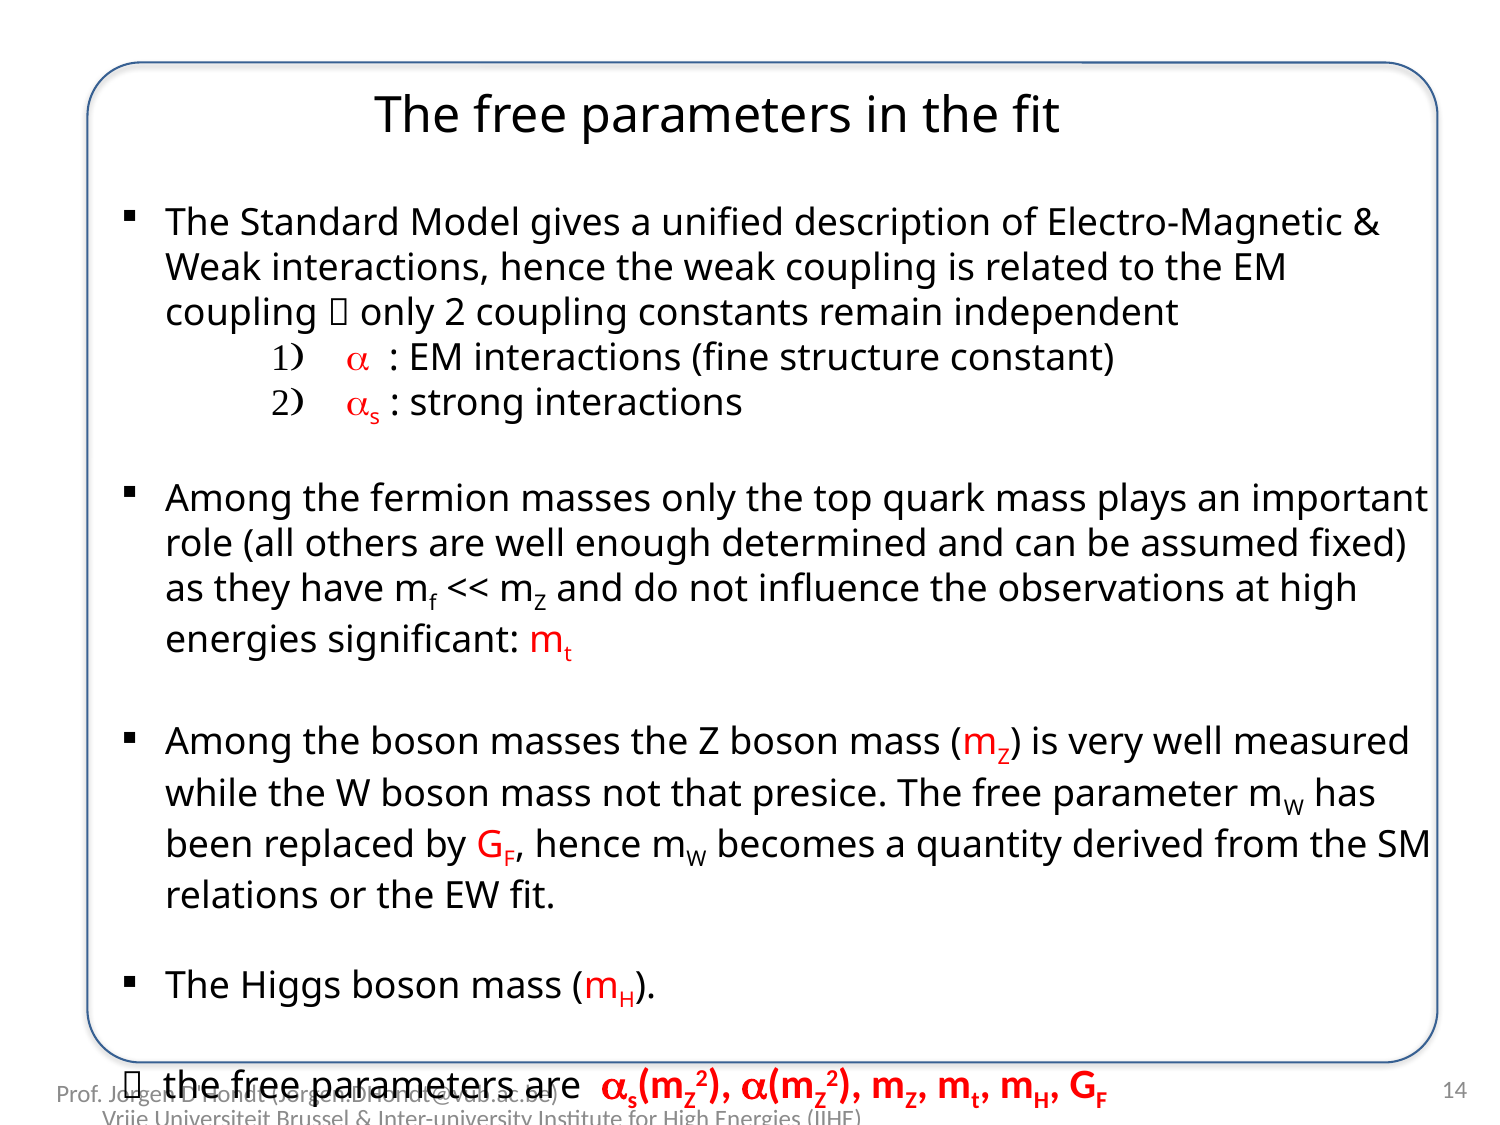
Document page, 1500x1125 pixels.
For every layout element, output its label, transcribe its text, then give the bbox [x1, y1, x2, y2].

slide_number 14 [1450, 1058, 1483, 1119]
text_box [86, 61, 1439, 1051]
footer Prof. Jorgen D'Hondt (Jorgen.DHondt@vub.ac.be) Vrije Universiteit Brussel & Inter-university Institute for High Energies (IIHE) [41, 1062, 106, 1123]
text_box The Standard Model gives a unified description of Electro-Magnetic & Weak interactions, hence the weak coupling is related to the EM coupling  only 2 coupling constants remain independent a : EM interactions (fine structure constant) as : strong interactions Among the fermion masses only the top quark mass plays an important role (all others are well enough determined and can be assumed fixed) as they have mf << mZ and do not influence the observations at high energies significant: mt Among the boson masses the Z boson mass (mZ) is very well measured while the W boson mass not that presice. The free parameter mW has been replaced by GF, hence mW becomes a quantity derived from the SM relations or the EW fit. The Higgs boson mass (mH).  the free parameters are as(mZ2), a(mZ2), mZ, mt, mH, GF [106, 190, 1450, 1125]
text_box The free parameters in the fit [359, 74, 1077, 150]
